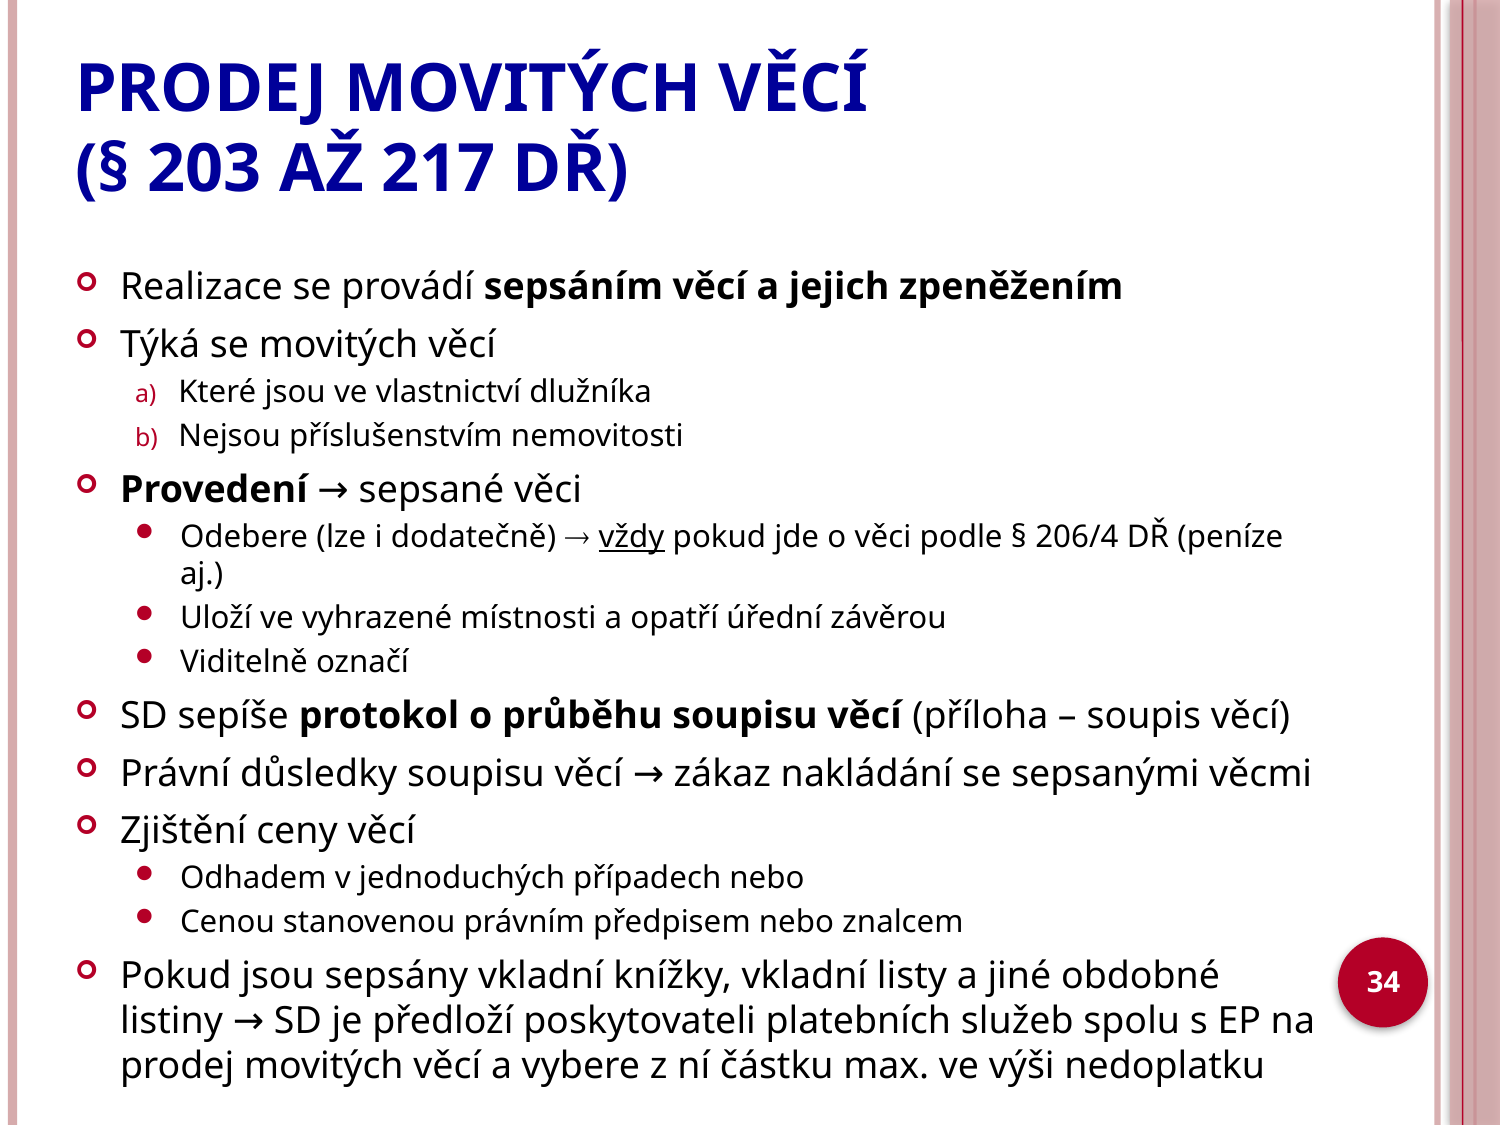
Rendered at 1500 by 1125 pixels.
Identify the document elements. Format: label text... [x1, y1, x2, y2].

list Realizace se provádí sepsáním věcí a jejich zpeněžením Týká se movitých věcí Které jsou ve vlastnictví dlužníka Nejsou příslušenstvím nemovitosti Provedení → sepsané věci Odebere (lze i dodatečně)  vždy pokud jde o věci podle § 206/4 DŘ (peníze aj.) Uloží ve vyhrazené místnosti a opatří úřední závěrou Viditelně označí SD sepíše protokol o průběhu soupisu věcí (příloha – soupis věcí) Právní důsledky soupisu věcí → zákaz nakládání se sepsanými věcmi Zjištění ceny věcí Odhadem v jednoduchých případech nebo Cenou stanovenou právním předpisem nebo znalcem Pokud jsou sepsány vkladní knížky, vkladní listy a jiné obdobné listiny → SD je předloží poskytovateli platebních služeb spolu s EP na prodej movitých věcí a vybere z ní částku max. ve výši nedoplatku [75, 262, 1329, 1062]
title PRODEJ MOVITÝCH VĚCÍ (§ 203 až 217 DŘ) [75, 45, 1341, 233]
slide_number 34 [1333, 940, 1434, 1027]
